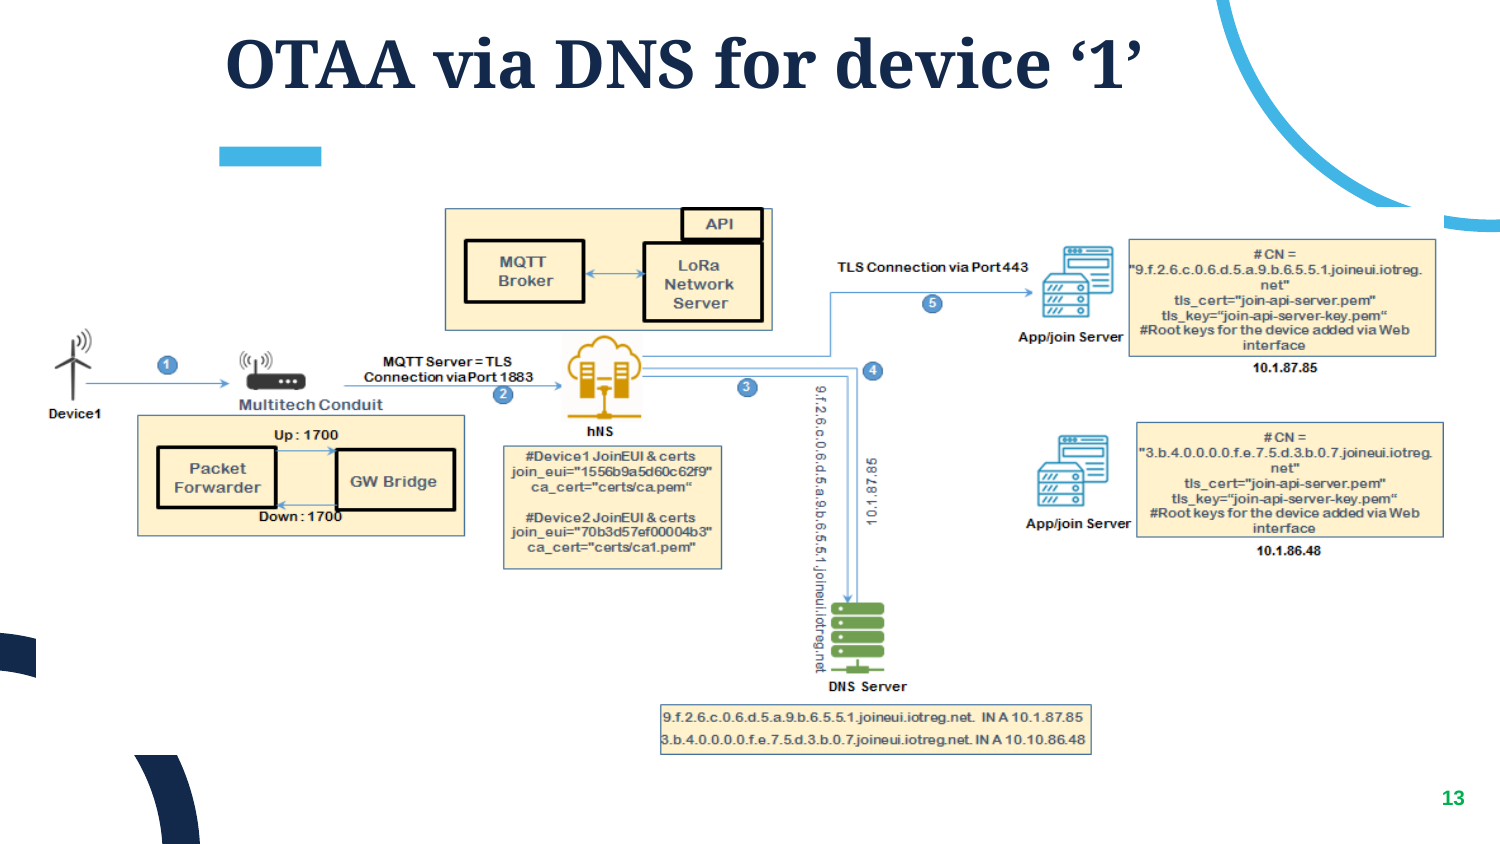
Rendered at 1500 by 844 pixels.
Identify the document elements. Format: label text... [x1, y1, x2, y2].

title OTAA via DNS for device ‘1’ [209, 6, 1390, 115]
slide_number 13 [1389, 764, 1480, 830]
picture [36, 207, 1444, 755]
